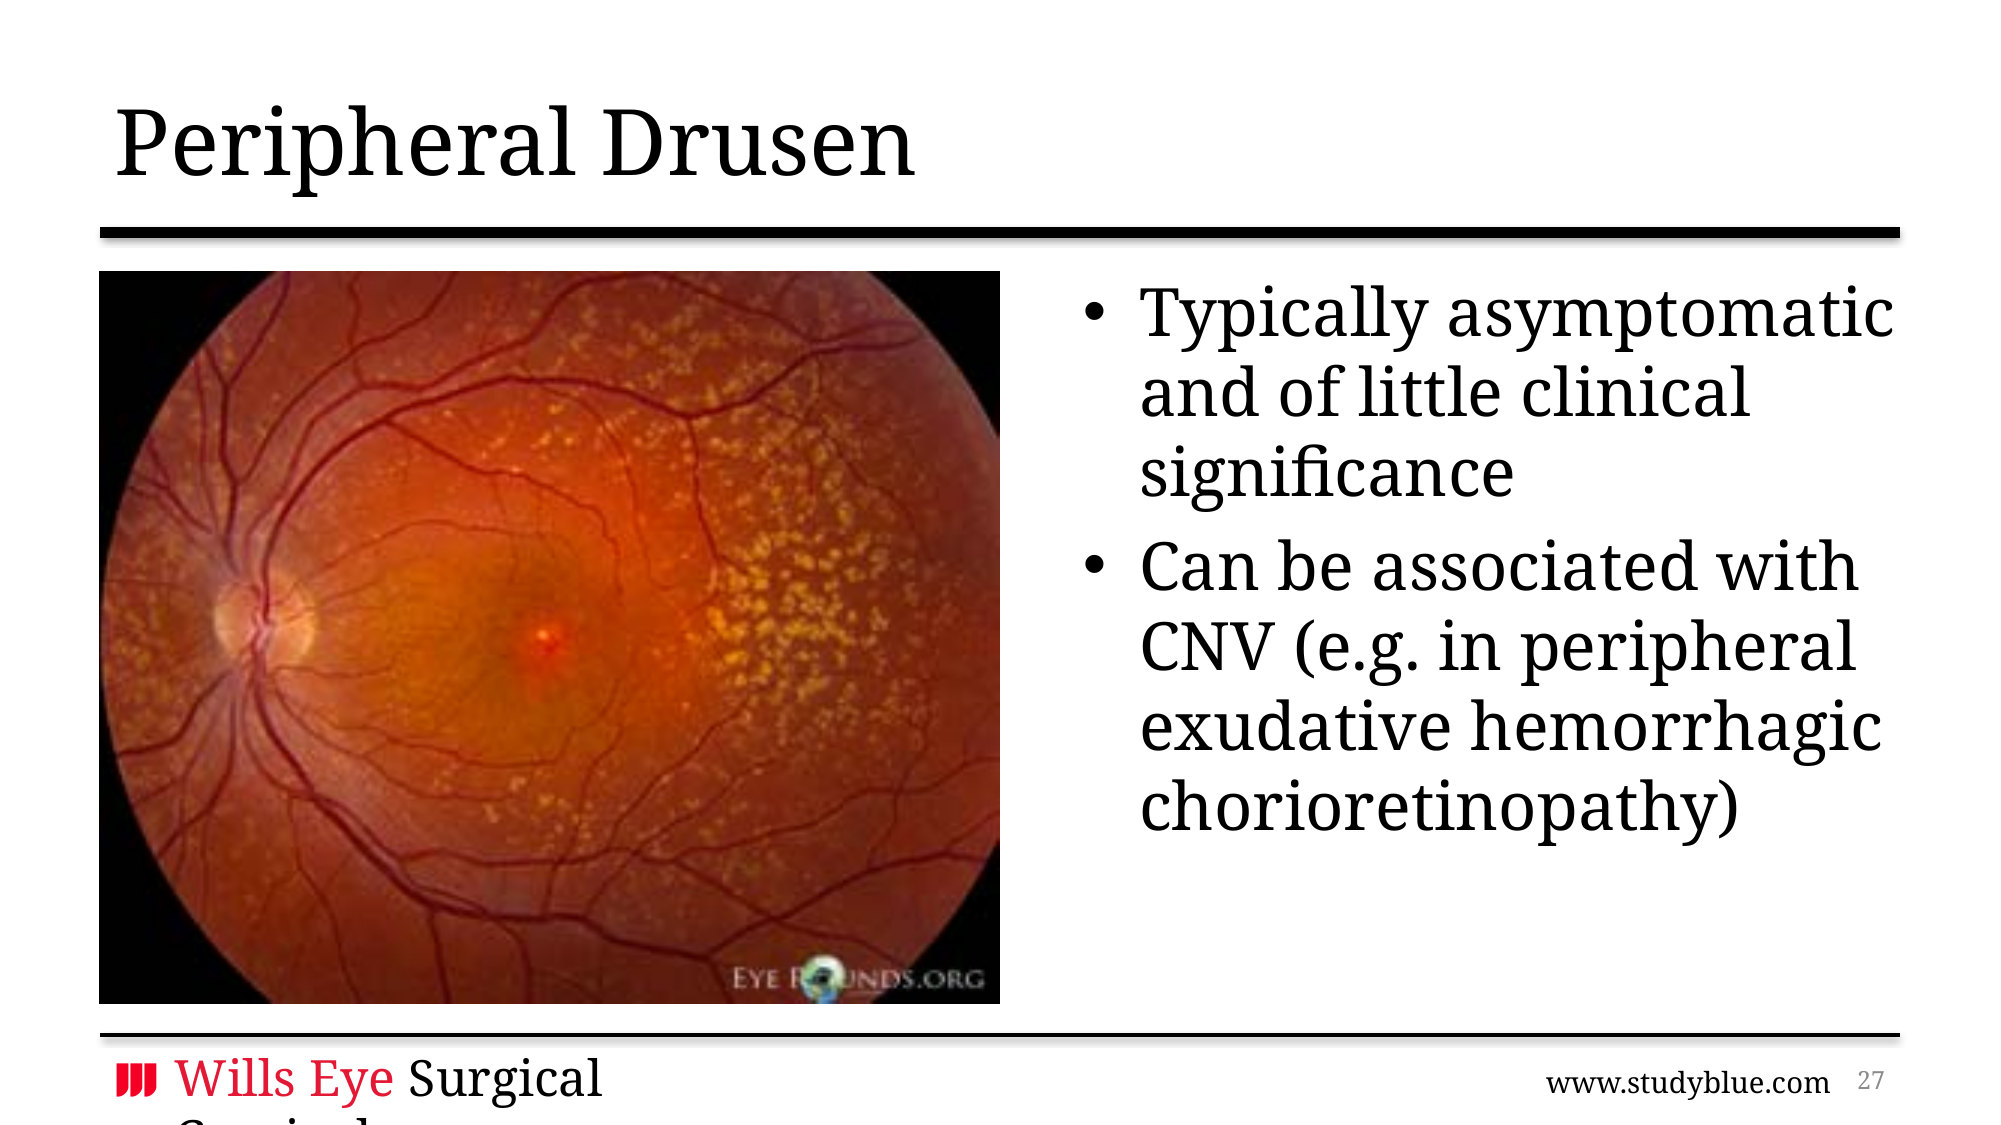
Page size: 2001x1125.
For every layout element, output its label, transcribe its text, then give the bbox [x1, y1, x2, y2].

picture [99, 271, 1001, 1005]
picture [112, 1059, 161, 1098]
slide_number 26 [1433, 1051, 1900, 1112]
list Typically asymptomatic and of little clinical significance Can be associated with CNV (e.g. in peripheral exudative hemorrhagic chorioretinopathy) [1067, 262, 1918, 1016]
text_box www.studyblue.com [1282, 1056, 1847, 1107]
title Peripheral Drusen [99, 45, 1900, 233]
